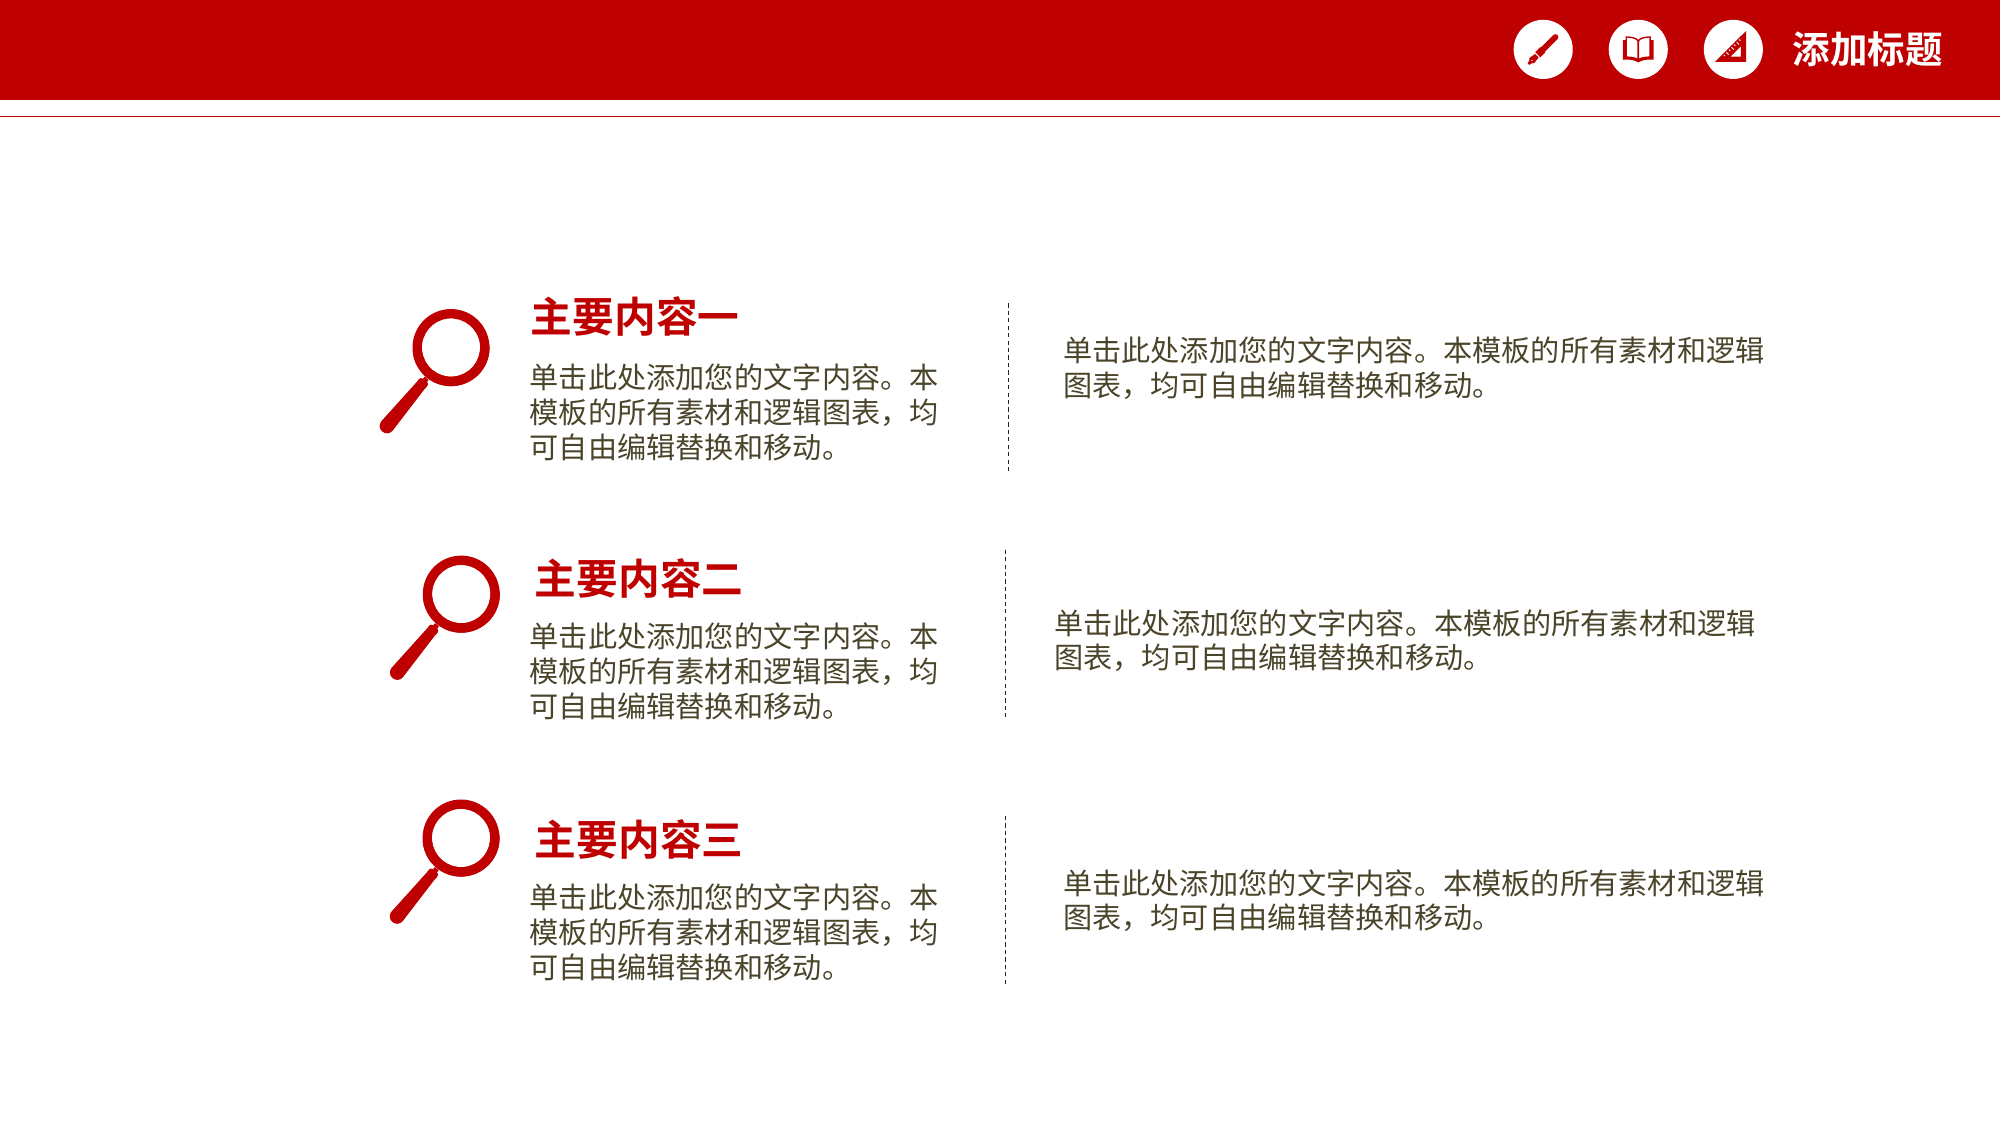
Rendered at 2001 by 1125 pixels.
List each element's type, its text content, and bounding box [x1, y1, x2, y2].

text_box 单击此处添加您的文字内容。本模板的所有素材和逻辑图表，均可自由编辑替换和移动。 [1048, 857, 1801, 943]
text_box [384, 801, 502, 921]
text_box 主要内容三 [520, 806, 759, 872]
text_box 主要内容二 [520, 545, 759, 610]
text_box 单击此处添加您的文字内容。本模板的所有素材和逻辑图表，均可自由编辑替换和移动。 [1039, 597, 1792, 683]
text_box 单击此处添加您的文字内容。本模板的所有素材和逻辑图表，均可自由编辑替换和移动。 [1048, 325, 1801, 410]
text_box 添加标题 [1777, 19, 1985, 79]
text_box 单击此处添加您的文字内容。本模板的所有素材和逻辑图表，均可自由编辑替换和移动。 [514, 352, 973, 472]
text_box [374, 310, 492, 430]
text_box 单击此处添加您的文字内容。本模板的所有素材和逻辑图表，均可自由编辑替换和移动。 [514, 611, 973, 731]
text_box 主要内容一 [516, 283, 755, 348]
text_box [0, 0, 2000, 101]
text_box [1513, 19, 1763, 79]
text_box 单击此处添加您的文字内容。本模板的所有素材和逻辑图表，均可自由编辑替换和移动。 [514, 872, 973, 992]
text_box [384, 557, 502, 677]
